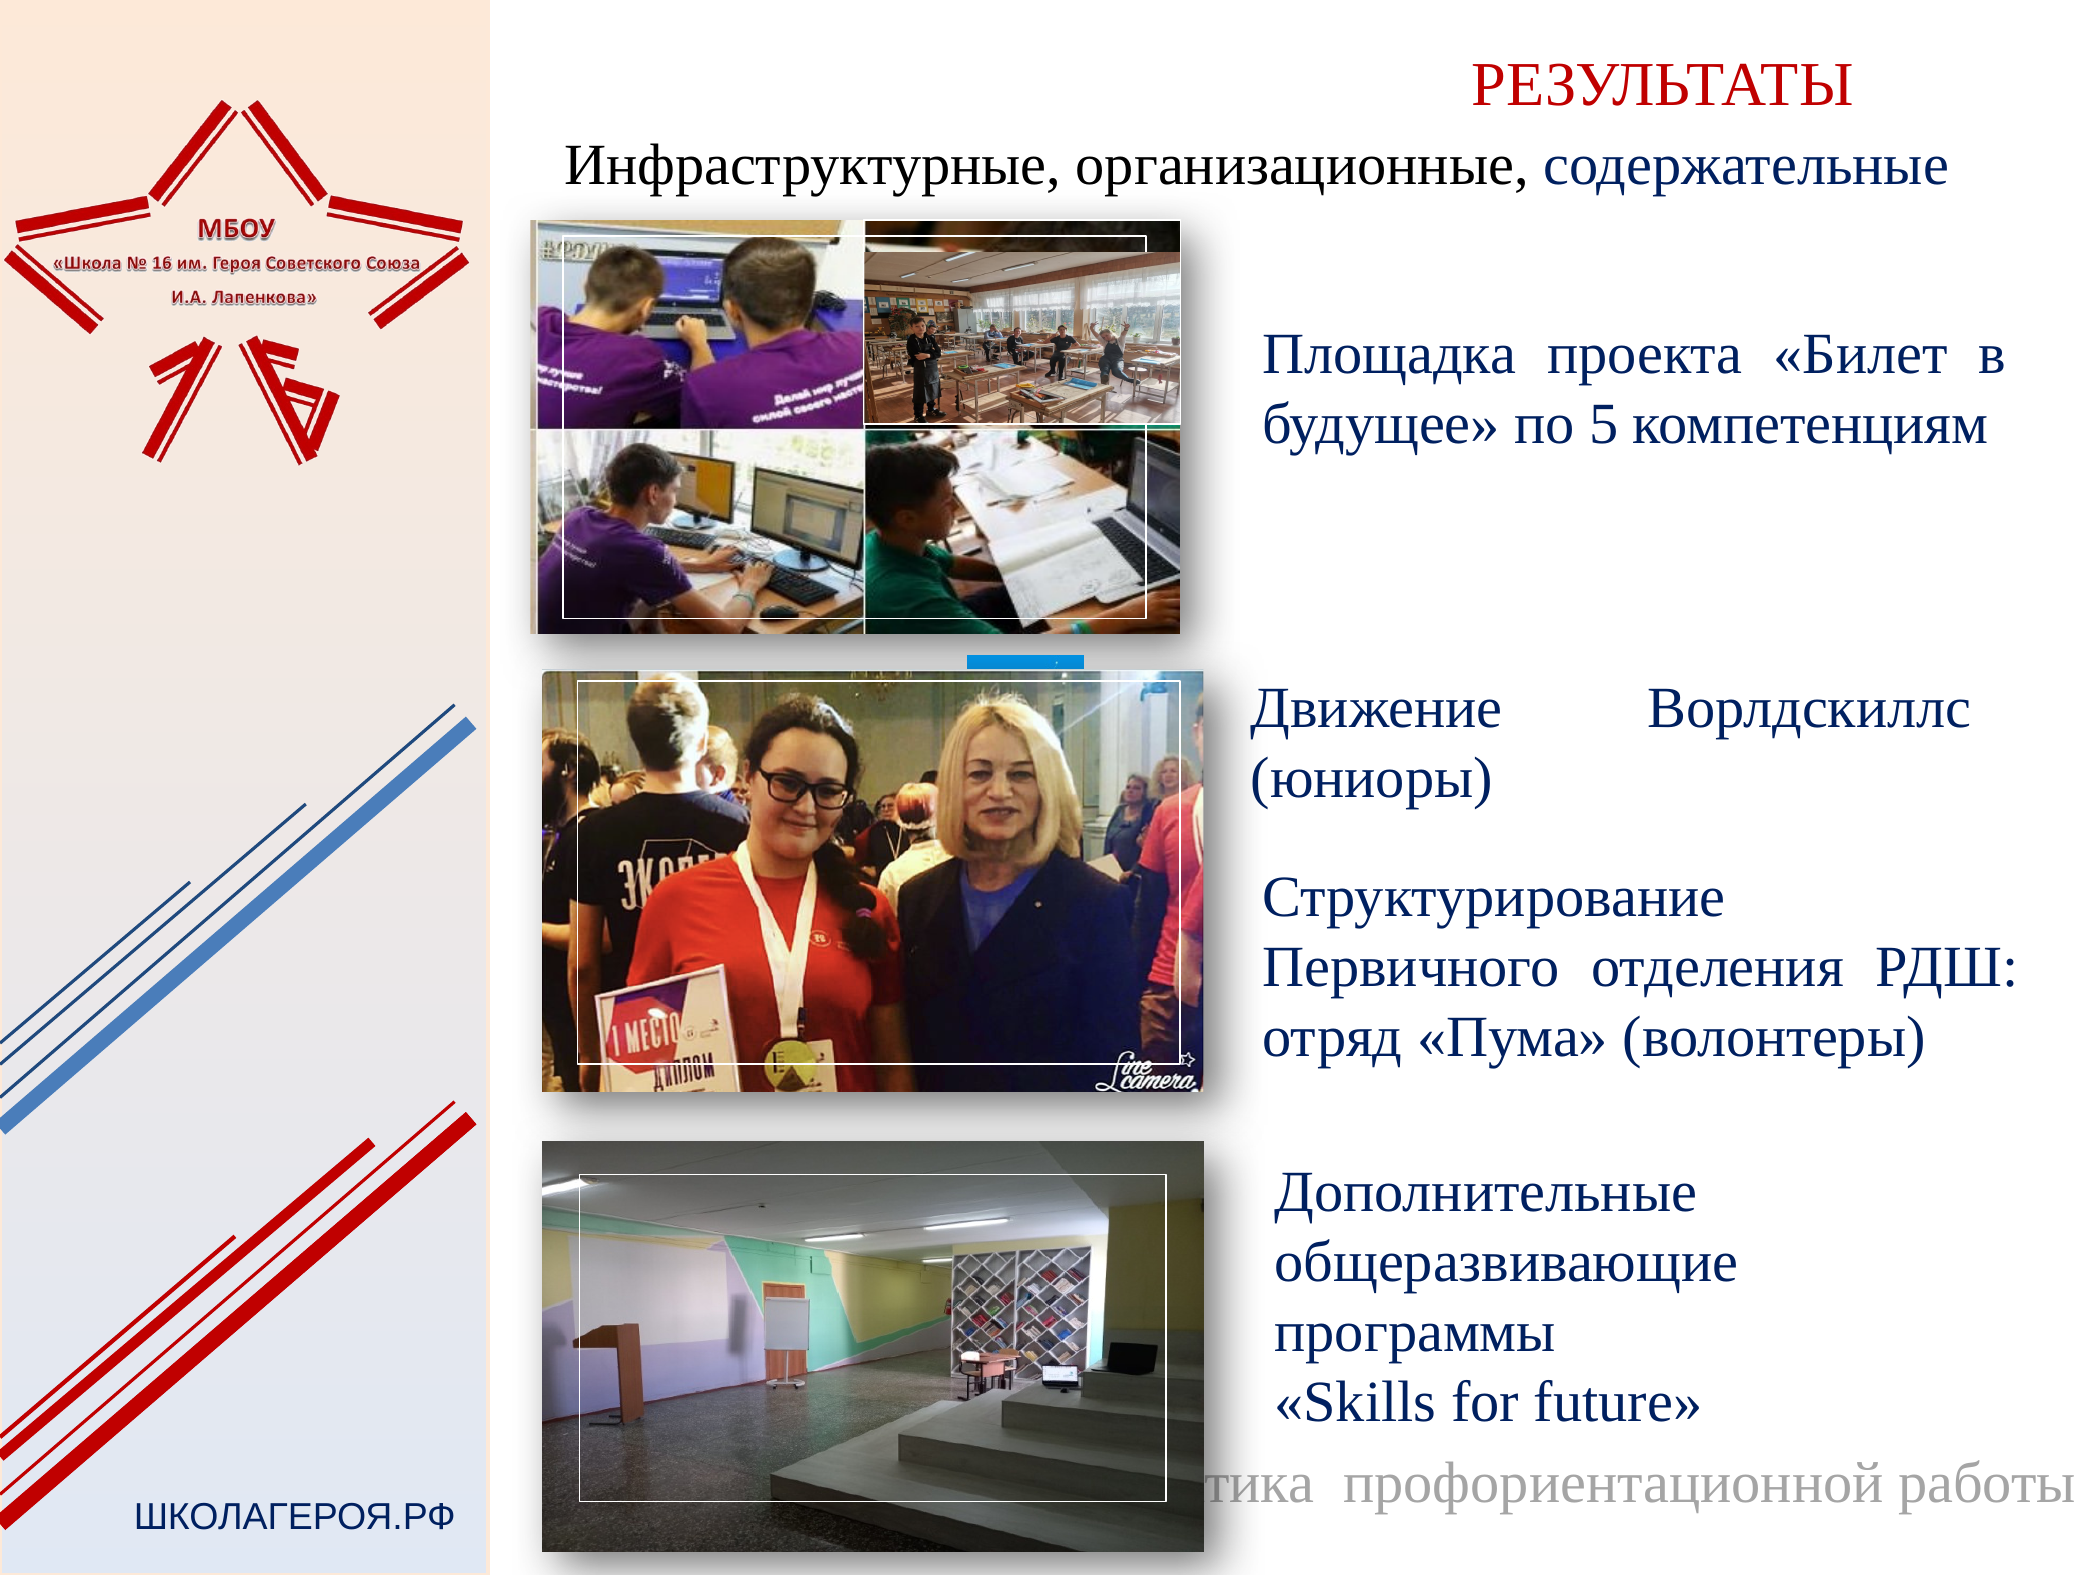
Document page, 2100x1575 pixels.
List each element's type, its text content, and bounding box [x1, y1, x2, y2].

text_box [529, 220, 1181, 635]
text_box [0, 0, 488, 1575]
text_box Дополнительные общеразвивающие программы «Skills for future» [1250, 1141, 2043, 1432]
picture [541, 654, 1204, 1093]
text_box Движение Ворлдскиллс (юниоры) [1230, 657, 1995, 821]
picture [864, 220, 1181, 424]
text_box 2. Практика профориентационной работы [1253, 1432, 2100, 1526]
text_box Инфраструктурные, организационные, содержательные [540, 114, 2100, 208]
text_box Структурирование Первичного отделения РДШ: отряд «Пума» (волонтеры) [1254, 846, 2043, 1080]
text_box РЕЗУЛЬТАТЫ [1448, 31, 2043, 130]
text_box Площадка проекта «Билет в будущее» по 5 компетенциям [1238, 303, 2031, 467]
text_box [541, 1141, 1204, 1552]
